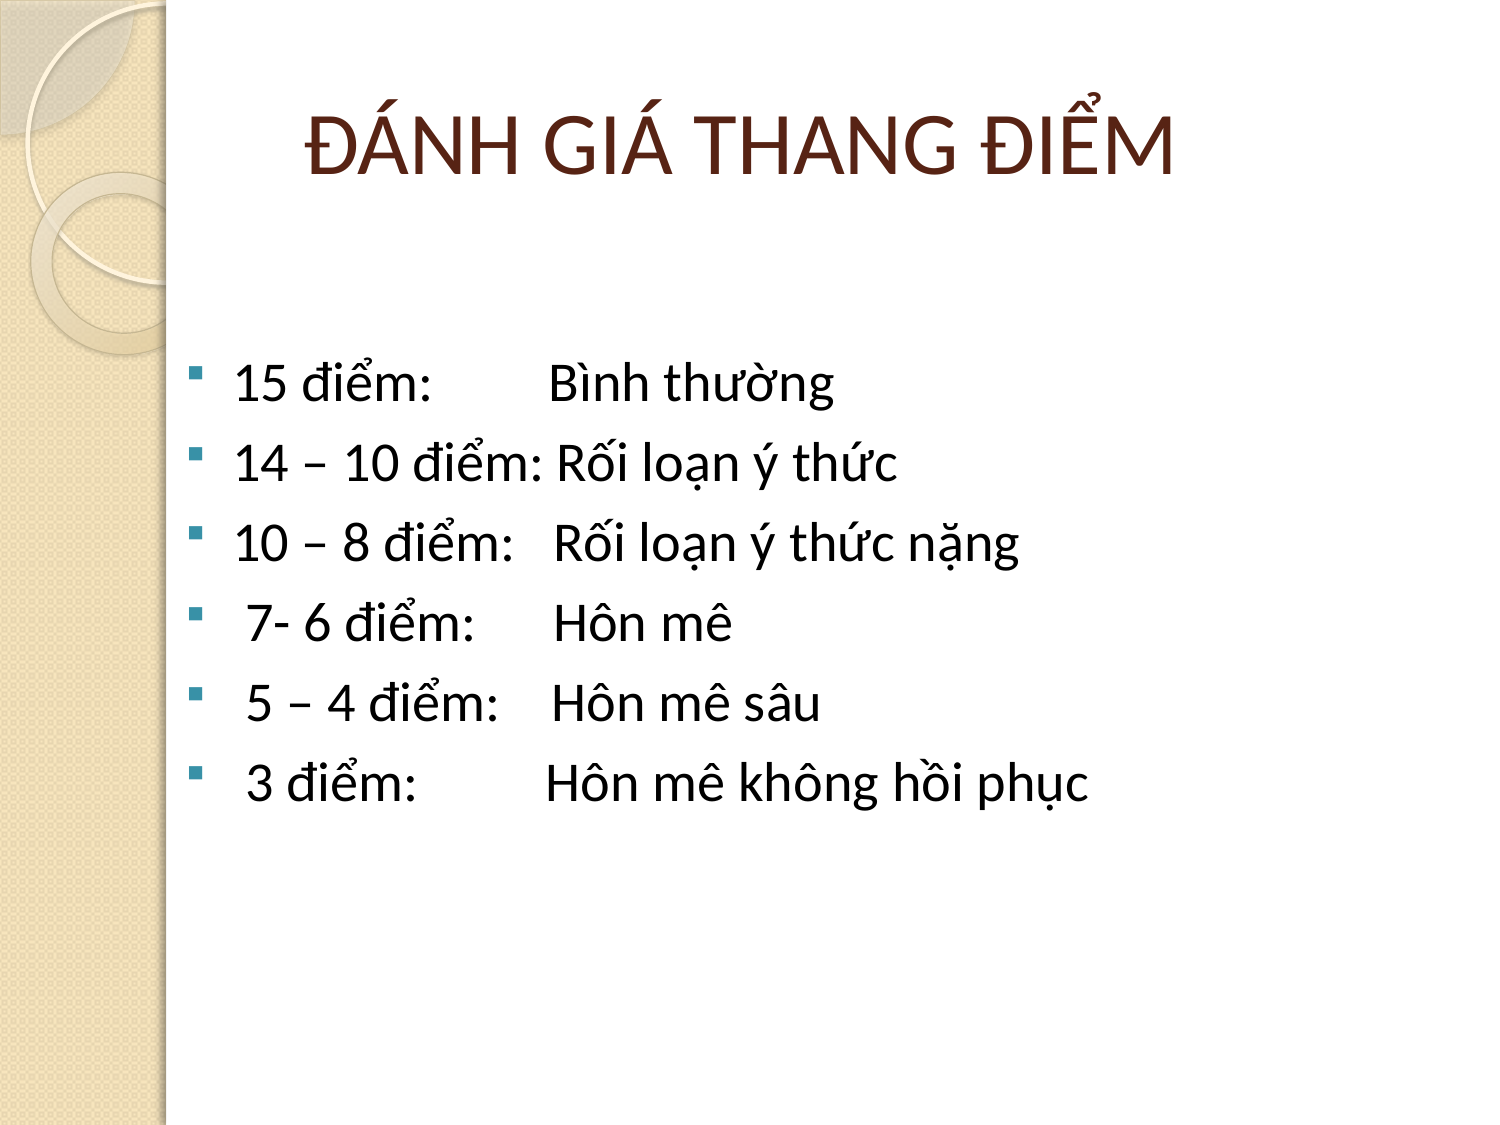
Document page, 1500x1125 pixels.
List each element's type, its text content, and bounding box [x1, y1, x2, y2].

title ĐÁNH GIÁ THANG ĐIỂM [288, 45, 1228, 233]
list 15 điểm: Bình thường 14 – 10 điểm: Rối loạn ý thức 10 – 8 điểm: Rối loạn ý thức nặng 7- 6 điểm: Hôn mê 5 – 4 điểm: Hôn mê sâu 3 điểm: Hôn mê không hồi phục [170, 338, 1401, 991]
